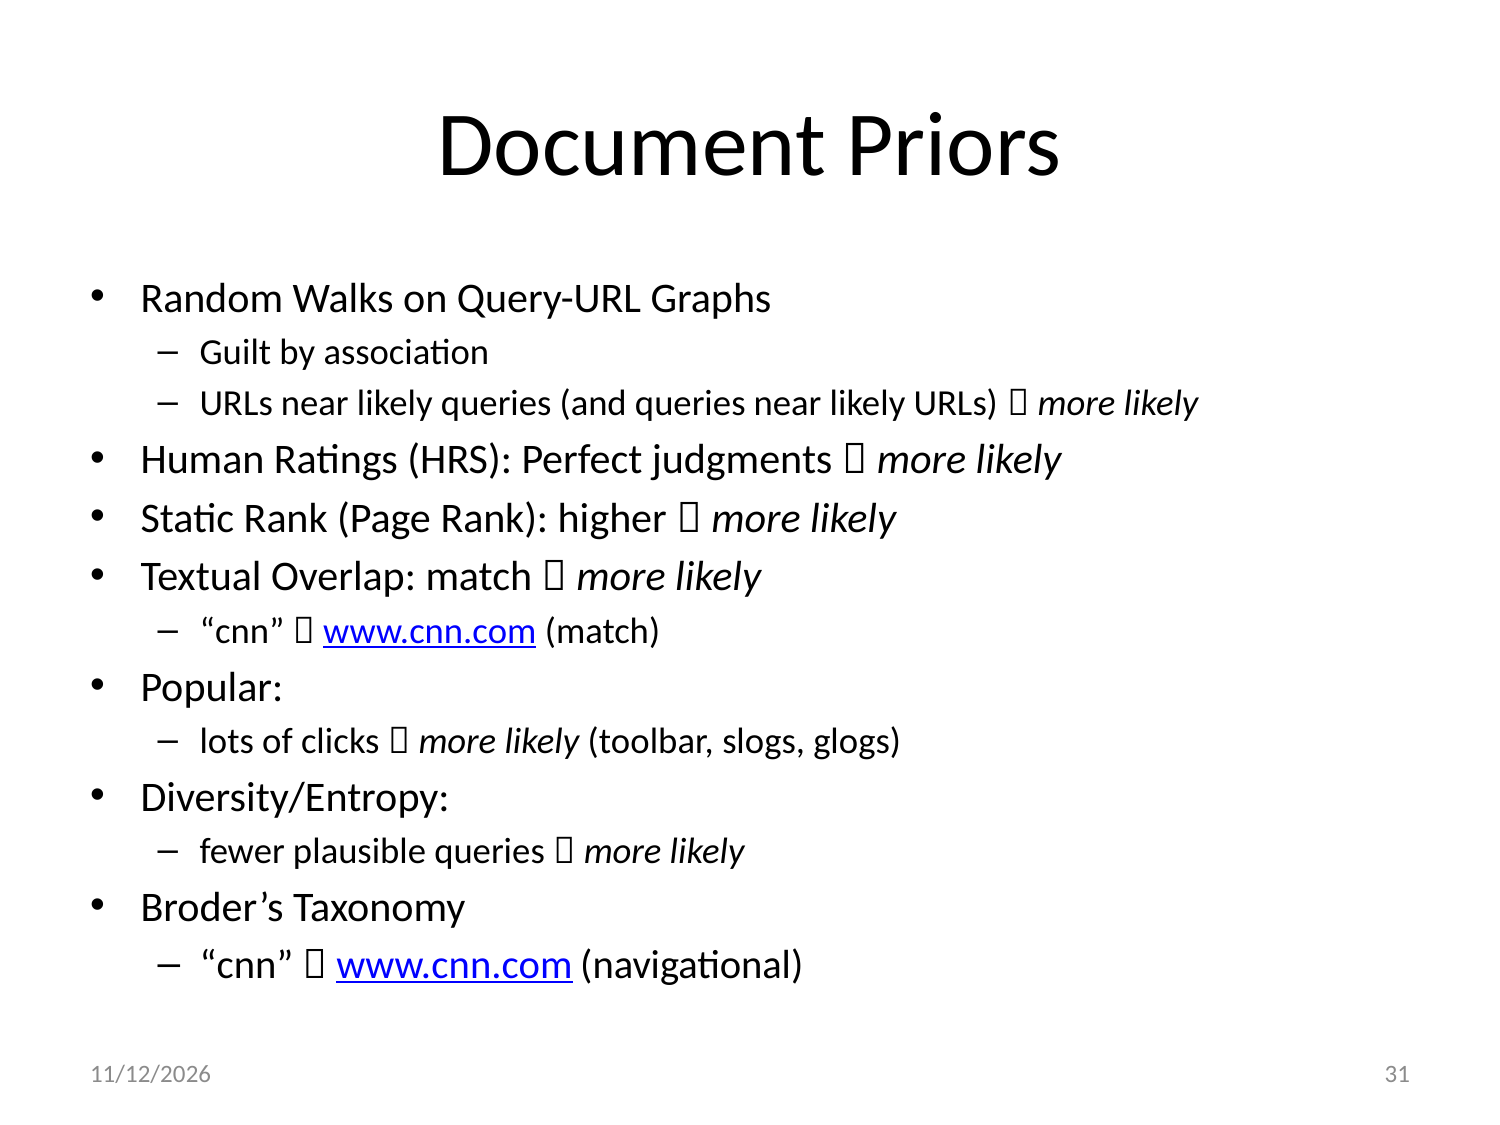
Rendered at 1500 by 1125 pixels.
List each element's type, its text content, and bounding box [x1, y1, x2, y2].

list Random Walks on Query-URL Graphs Guilt by association URLs near likely queries (and queries near likely URLs)  more likely Human Ratings (HRS): Perfect judgments  more likely Static Rank (Page Rank): higher  more likely Textual Overlap: match  more likely “cnn”  www.cnn.com (match) Popular: lots of clicks  more likely (toolbar, slogs, glogs) Diversity/Entropy: fewer plausible queries  more likely Broder’s Taxonomy “cnn”  www.cnn.com (navigational) [75, 262, 1425, 1005]
slide_number 31 [1074, 1042, 1425, 1103]
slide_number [75, 1042, 425, 1103]
title Document Priors [75, 45, 1425, 233]
